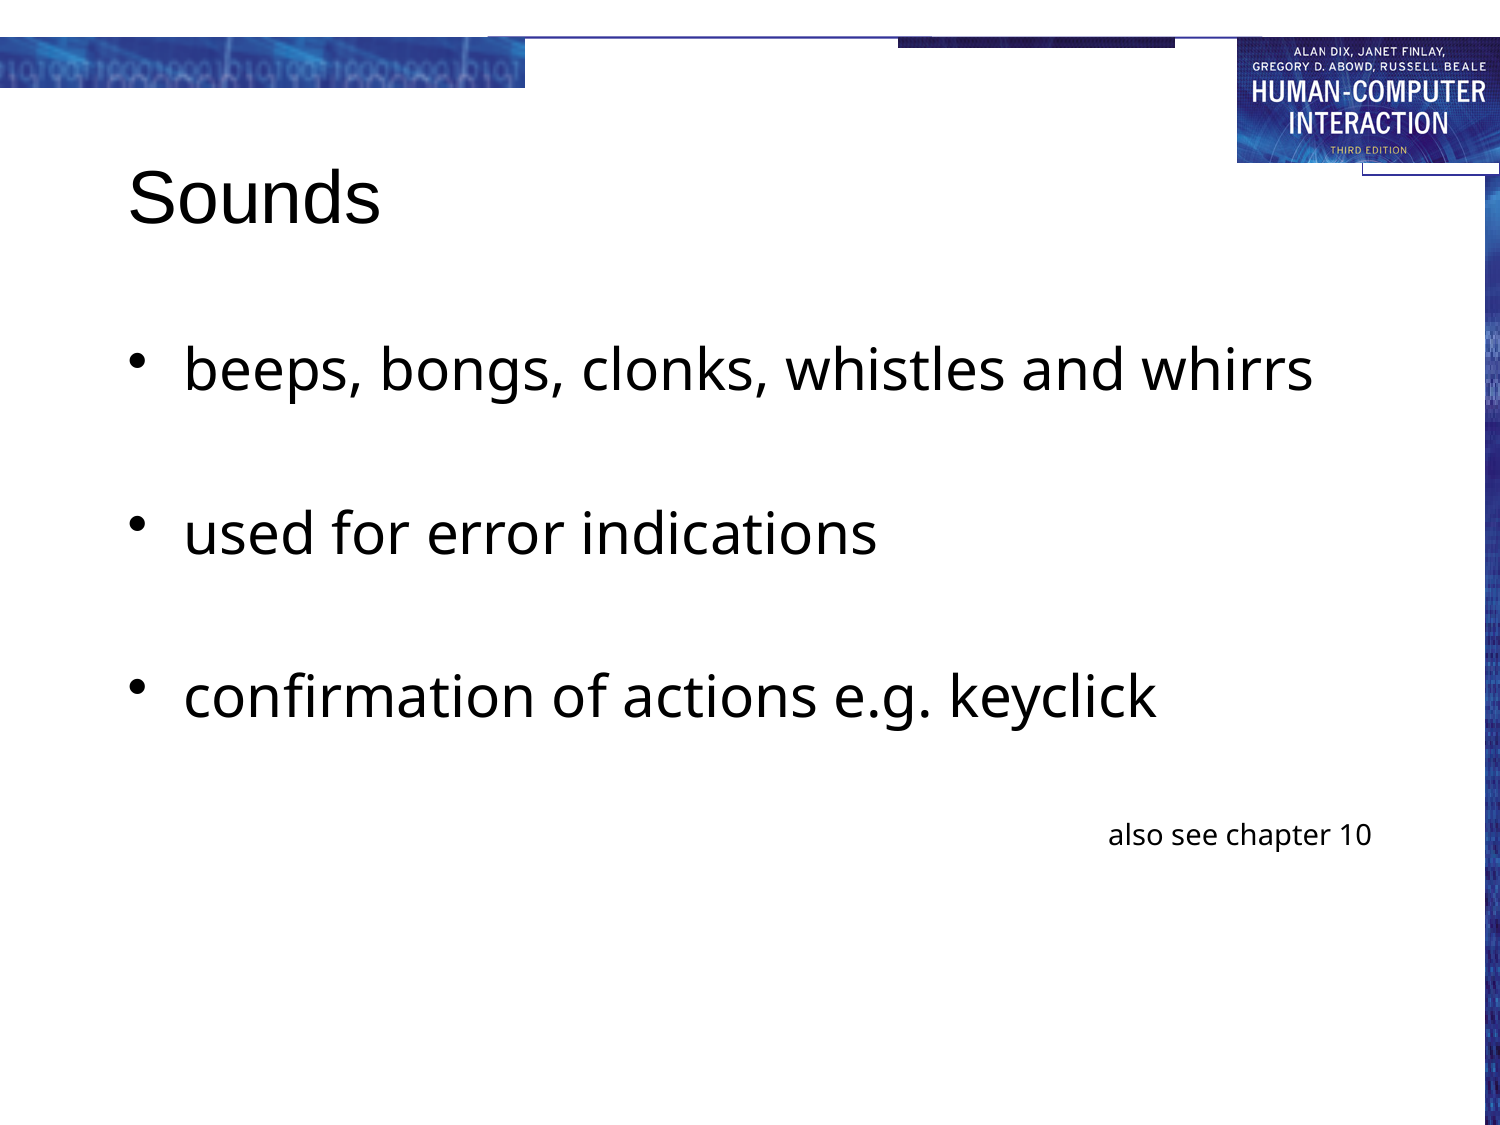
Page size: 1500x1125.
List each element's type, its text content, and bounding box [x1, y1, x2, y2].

picture [1485, 176, 1500, 1125]
picture [0, 37, 525, 88]
list beeps, bongs, clonks, whistles and whirrs used for error indications confirmation of actions e.g. keyclick also see chapter 10 [112, 324, 1388, 1000]
title Sounds [112, 99, 1238, 288]
picture [898, 37, 1175, 48]
picture [1237, 37, 1500, 163]
